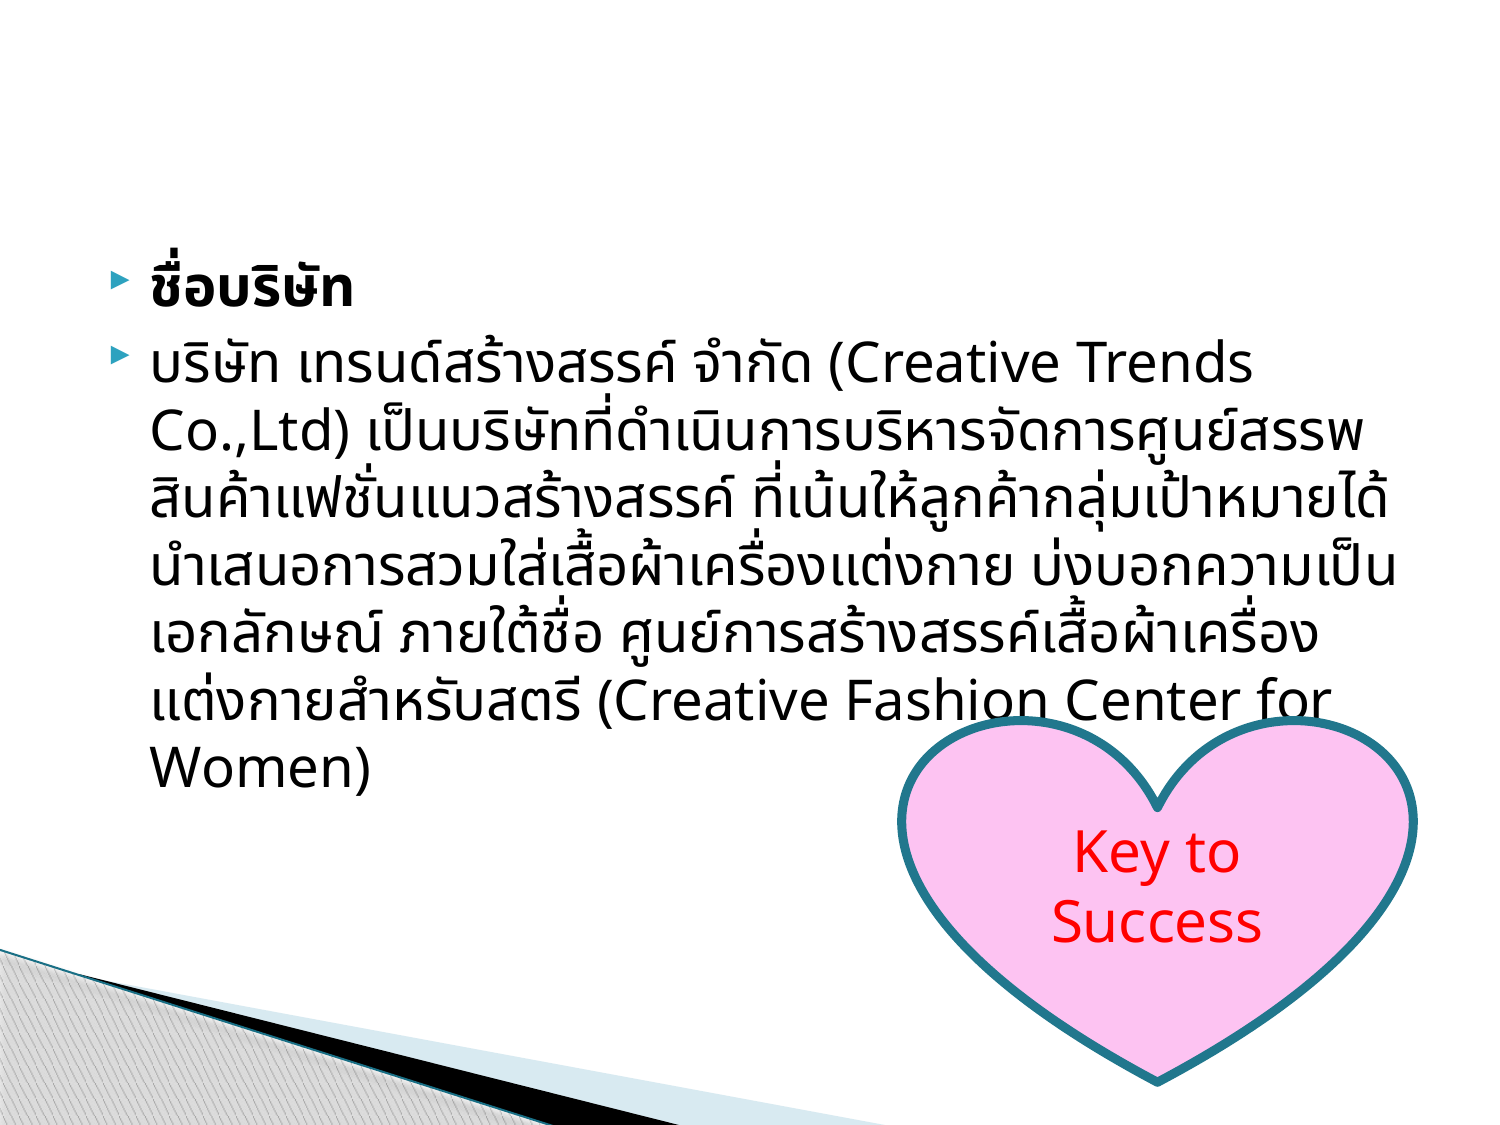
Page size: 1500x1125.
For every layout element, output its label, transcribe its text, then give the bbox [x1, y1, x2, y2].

text_box Key to Success [897, 716, 1418, 1087]
list ชื่อบริษัท บริษัท เทรนด์สร้างสรรค์ จำกัด (Creative Trends Co.,Ltd) เป็นบริษัทที่ดำเนินการบริหารจัดการศูนย์สรรพสินค้าแฟชั่นแนวสร้างสรรค์ ที่เน้นให้ลูกค้ากลุ่มเป้าหมายได้นำเสนอการสวมใส่เสื้อผ้าเครื่องแต่งกาย บ่งบอกความเป็นเอกลักษณ์ ภายใต้ชื่อ ศูนย์การสร้างสรรค์เสื้อผ้าเครื่องแต่งกายสำหรับสตรี (Creative Fashion Center for Women) [75, 243, 1425, 986]
